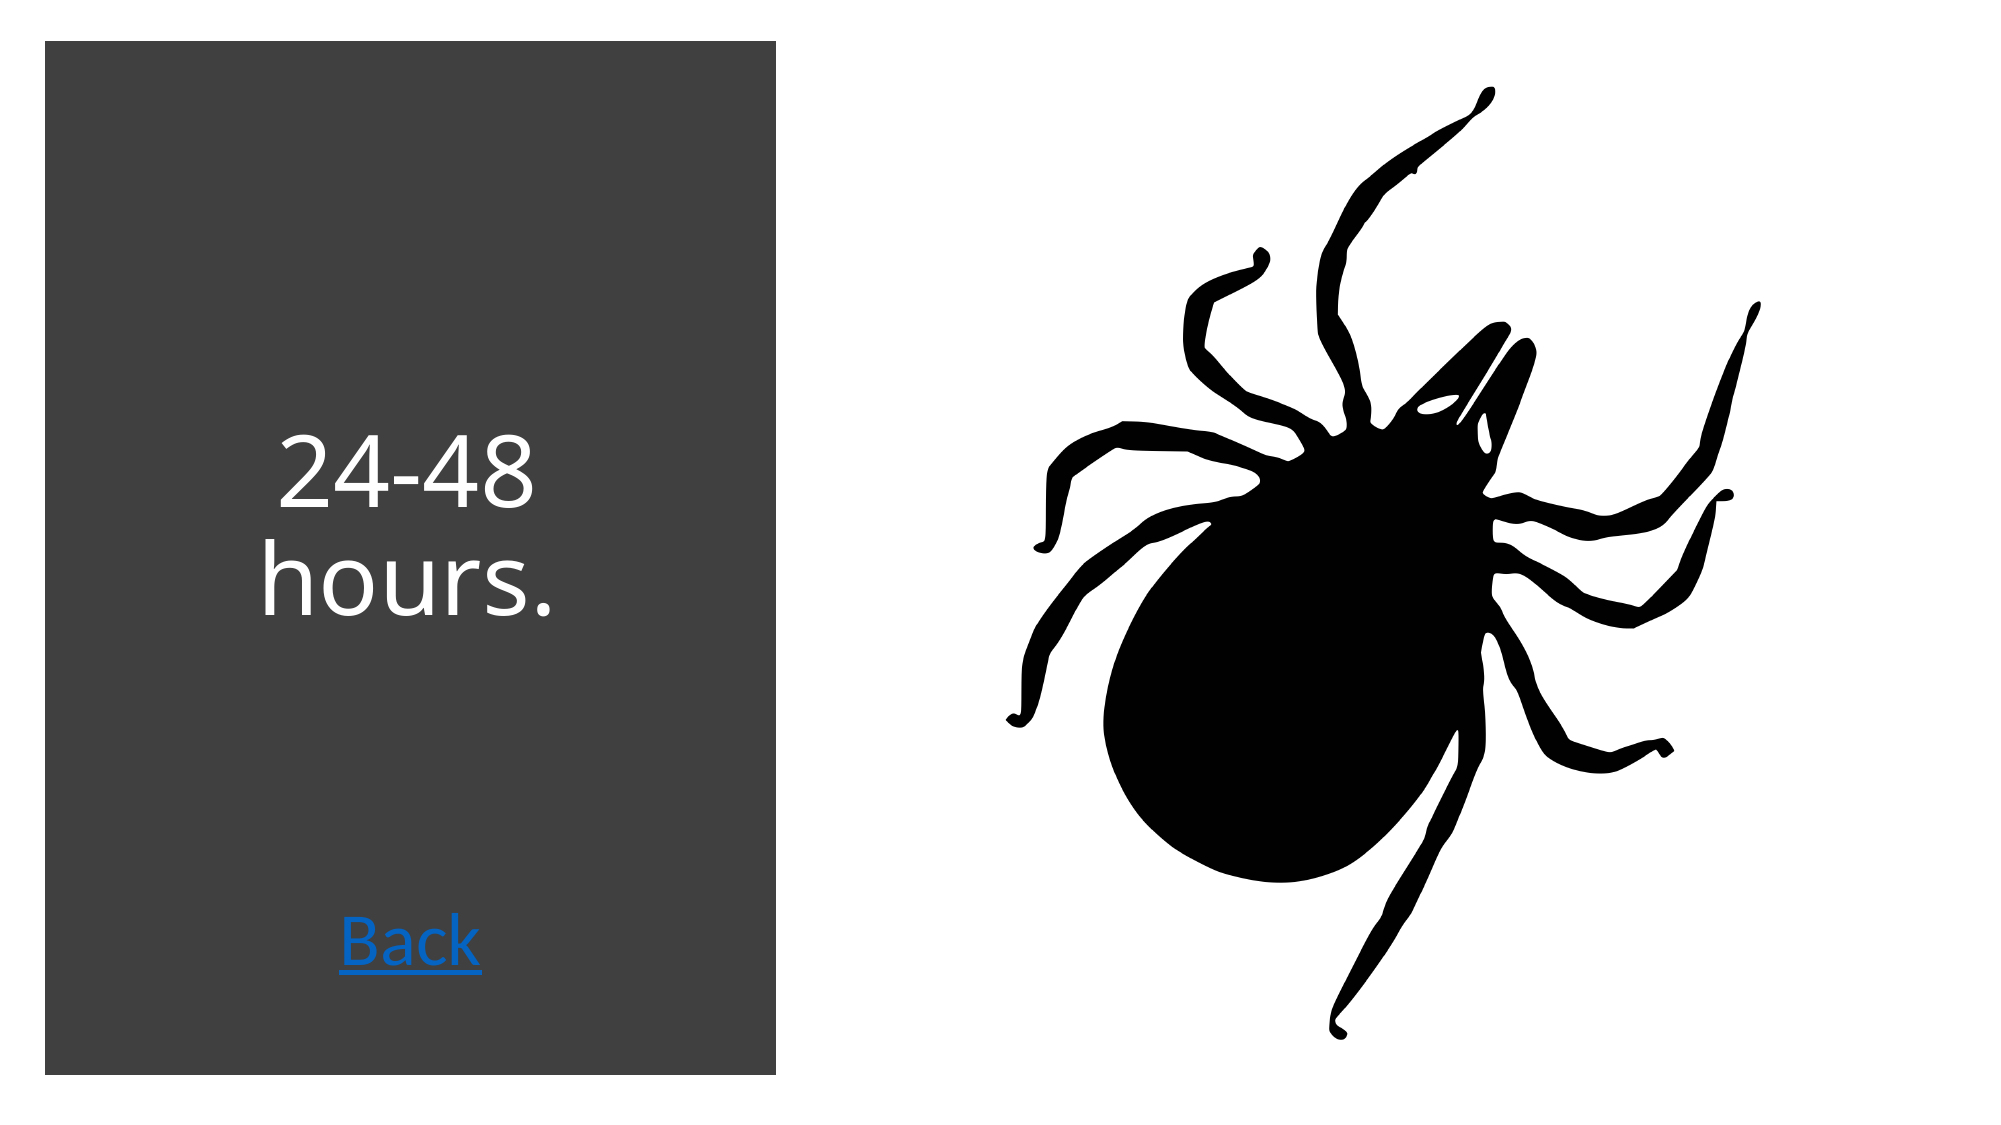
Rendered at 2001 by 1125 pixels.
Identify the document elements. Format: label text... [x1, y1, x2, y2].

text_box Back [123, 882, 698, 988]
picture [999, 80, 1767, 1046]
text_box [54, 50, 767, 1066]
title 24-48 hours. [121, 121, 693, 936]
